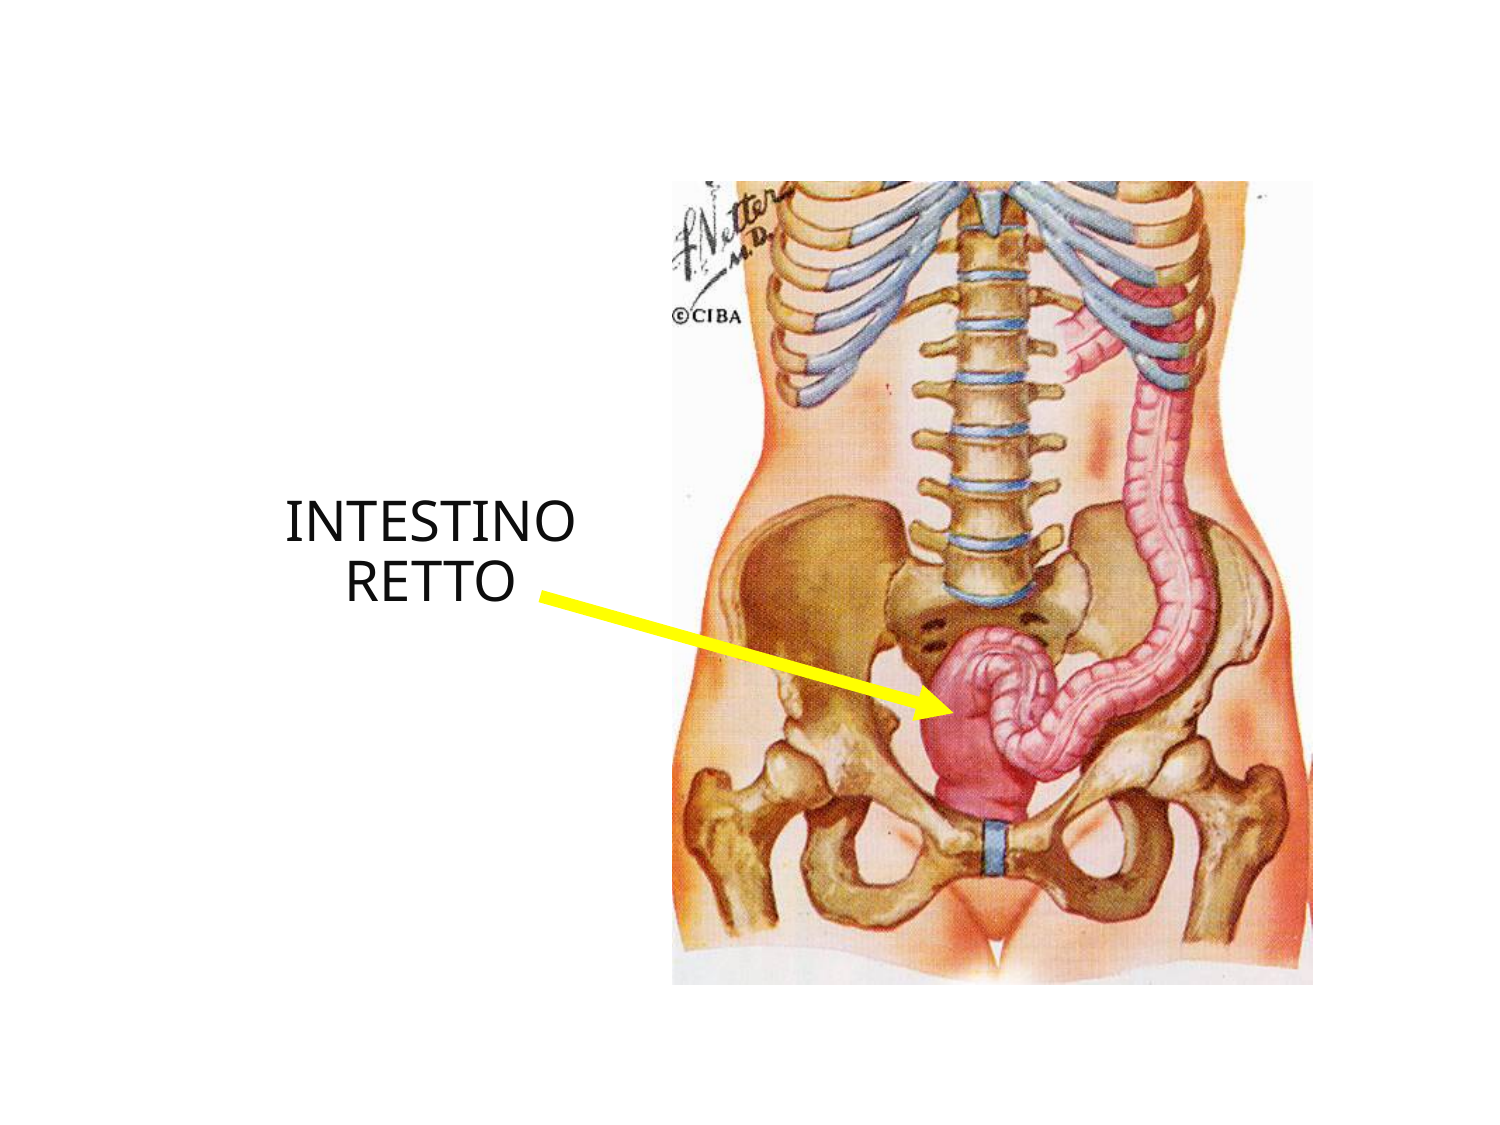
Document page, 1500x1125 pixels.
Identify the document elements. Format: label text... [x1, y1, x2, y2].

title INTESTINO RETTO [187, 450, 672, 657]
picture [672, 181, 1313, 985]
